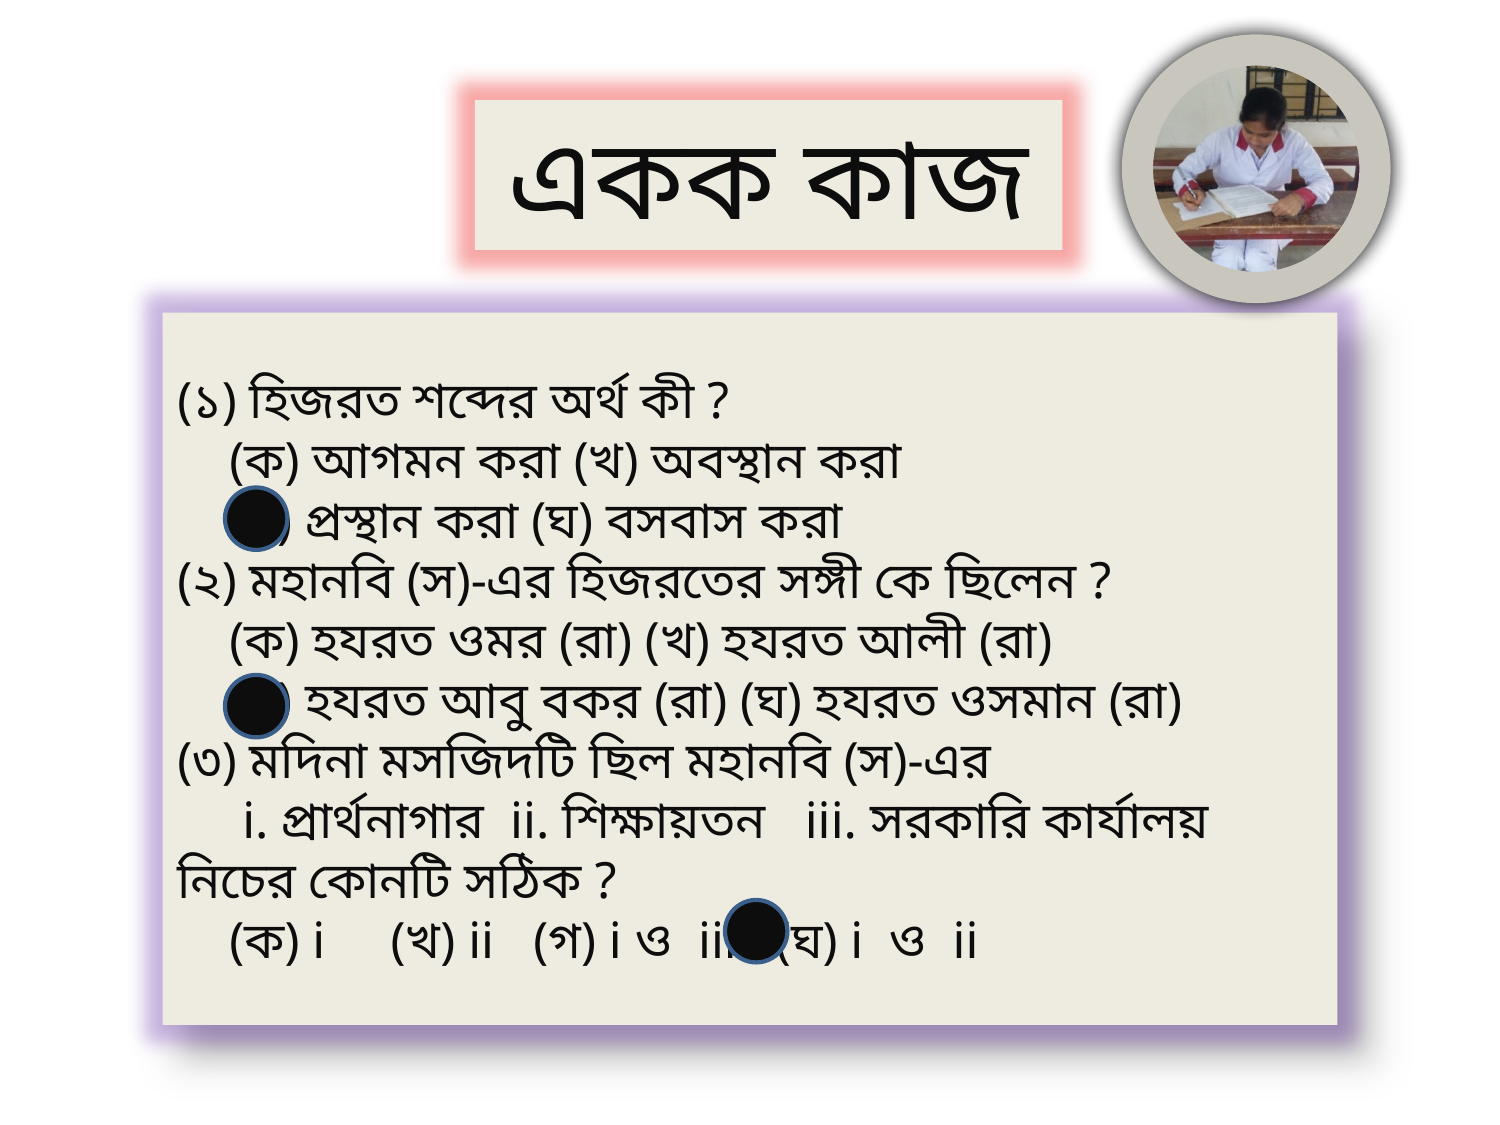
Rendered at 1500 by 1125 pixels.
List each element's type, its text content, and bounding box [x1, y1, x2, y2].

text_box একক কাজ [473, 98, 1064, 252]
picture [1137, 49, 1376, 288]
text_box [222, 485, 290, 553]
text_box [222, 672, 290, 740]
text_box (১) হিজরত শব্দের অর্থ কী ? (ক) আগমন করা (খ) অবস্থান করা (গ) প্রস্থান করা (ঘ) বসবাস করা (২) মহানবি (স)-এর হিজরতের সঙ্গী কে ছিলেন ? (ক) হযরত ওমর (রা) (খ) হযরত আলী (রা) (গ) হযরত আবু বকর (রা) (ঘ) হযরত ওসমান (রা) (৩) মদিনা মসজিদটি ছিল মহানবি (স)-এর i. প্রার্থনাগার ii. শিক্ষায়তন iii. সরকারি কার্যালয় নিচের কোনটি সঠিক ? (ক) i (খ) ii (গ) i ও iii (ঘ) i ও ii [160, 310, 1340, 1027]
text_box [722, 897, 790, 965]
